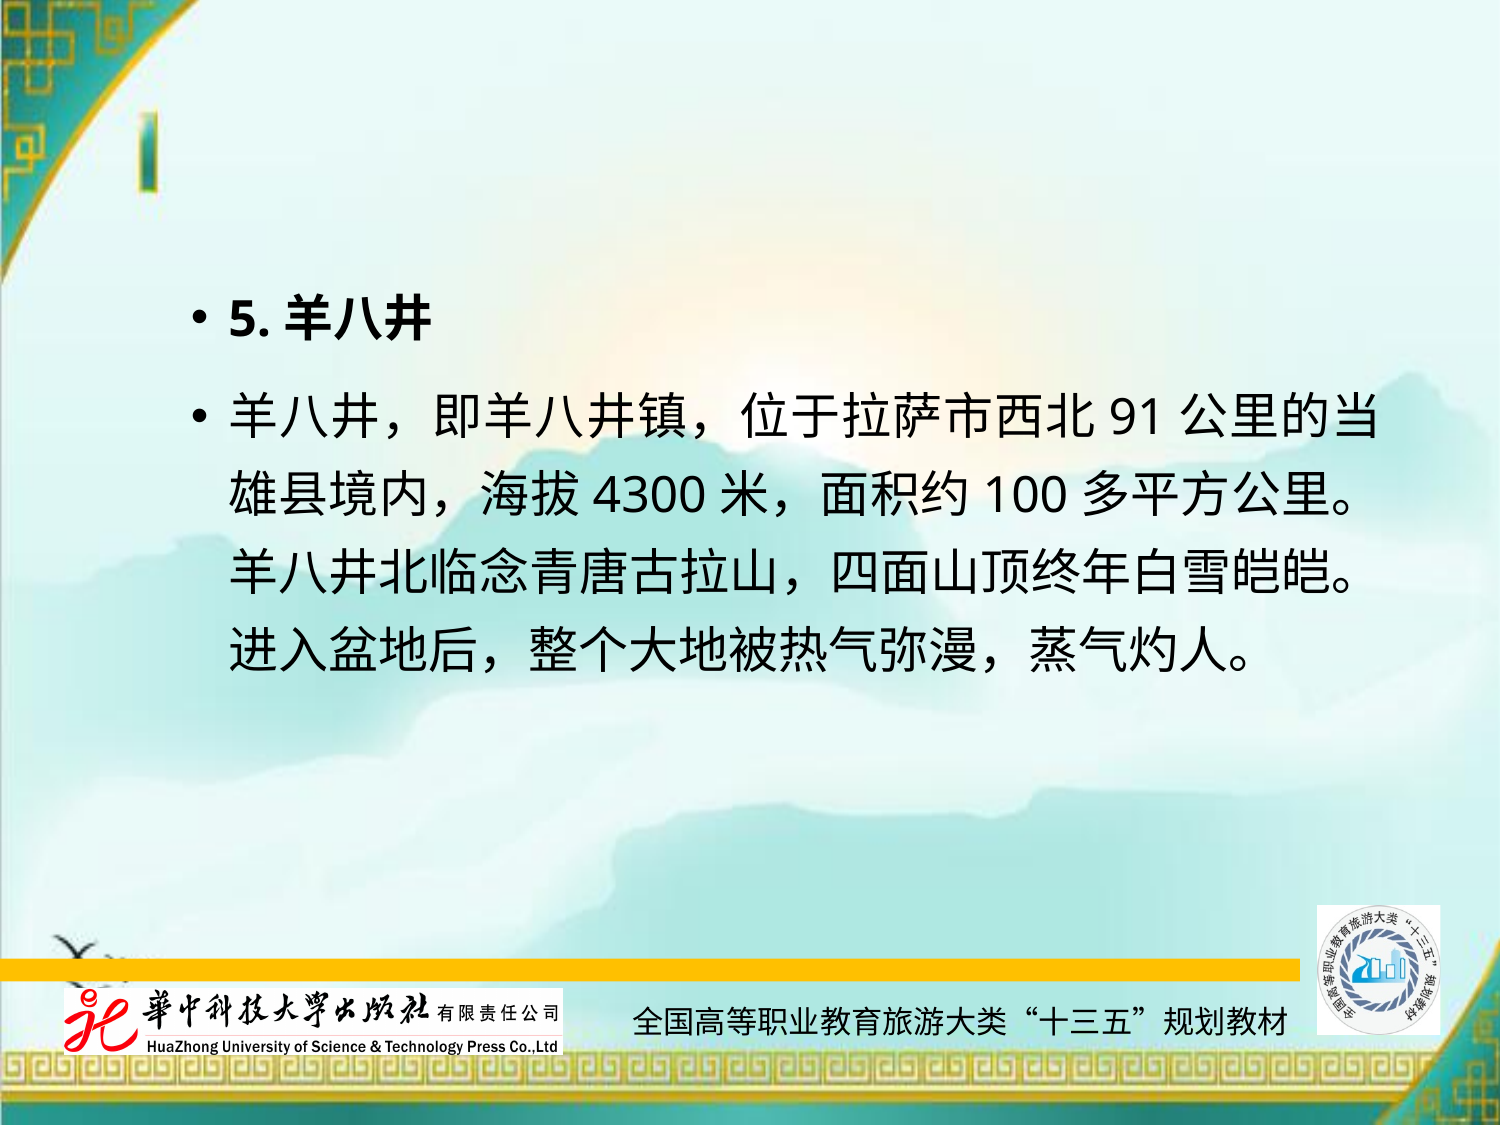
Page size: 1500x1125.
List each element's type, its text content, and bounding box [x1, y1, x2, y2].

picture [0, 0, 1500, 1125]
list 5.羊八井 羊八井，即羊八井镇，位于拉萨市西北91公里的当雄县境内，海拔4300米，面积约100多平方公里。羊八井北临念青唐古拉山，四面山顶终年白雪皑皑。进入盆地后，整个大地被热气弥漫，蒸气灼人。 [175, 260, 1397, 811]
